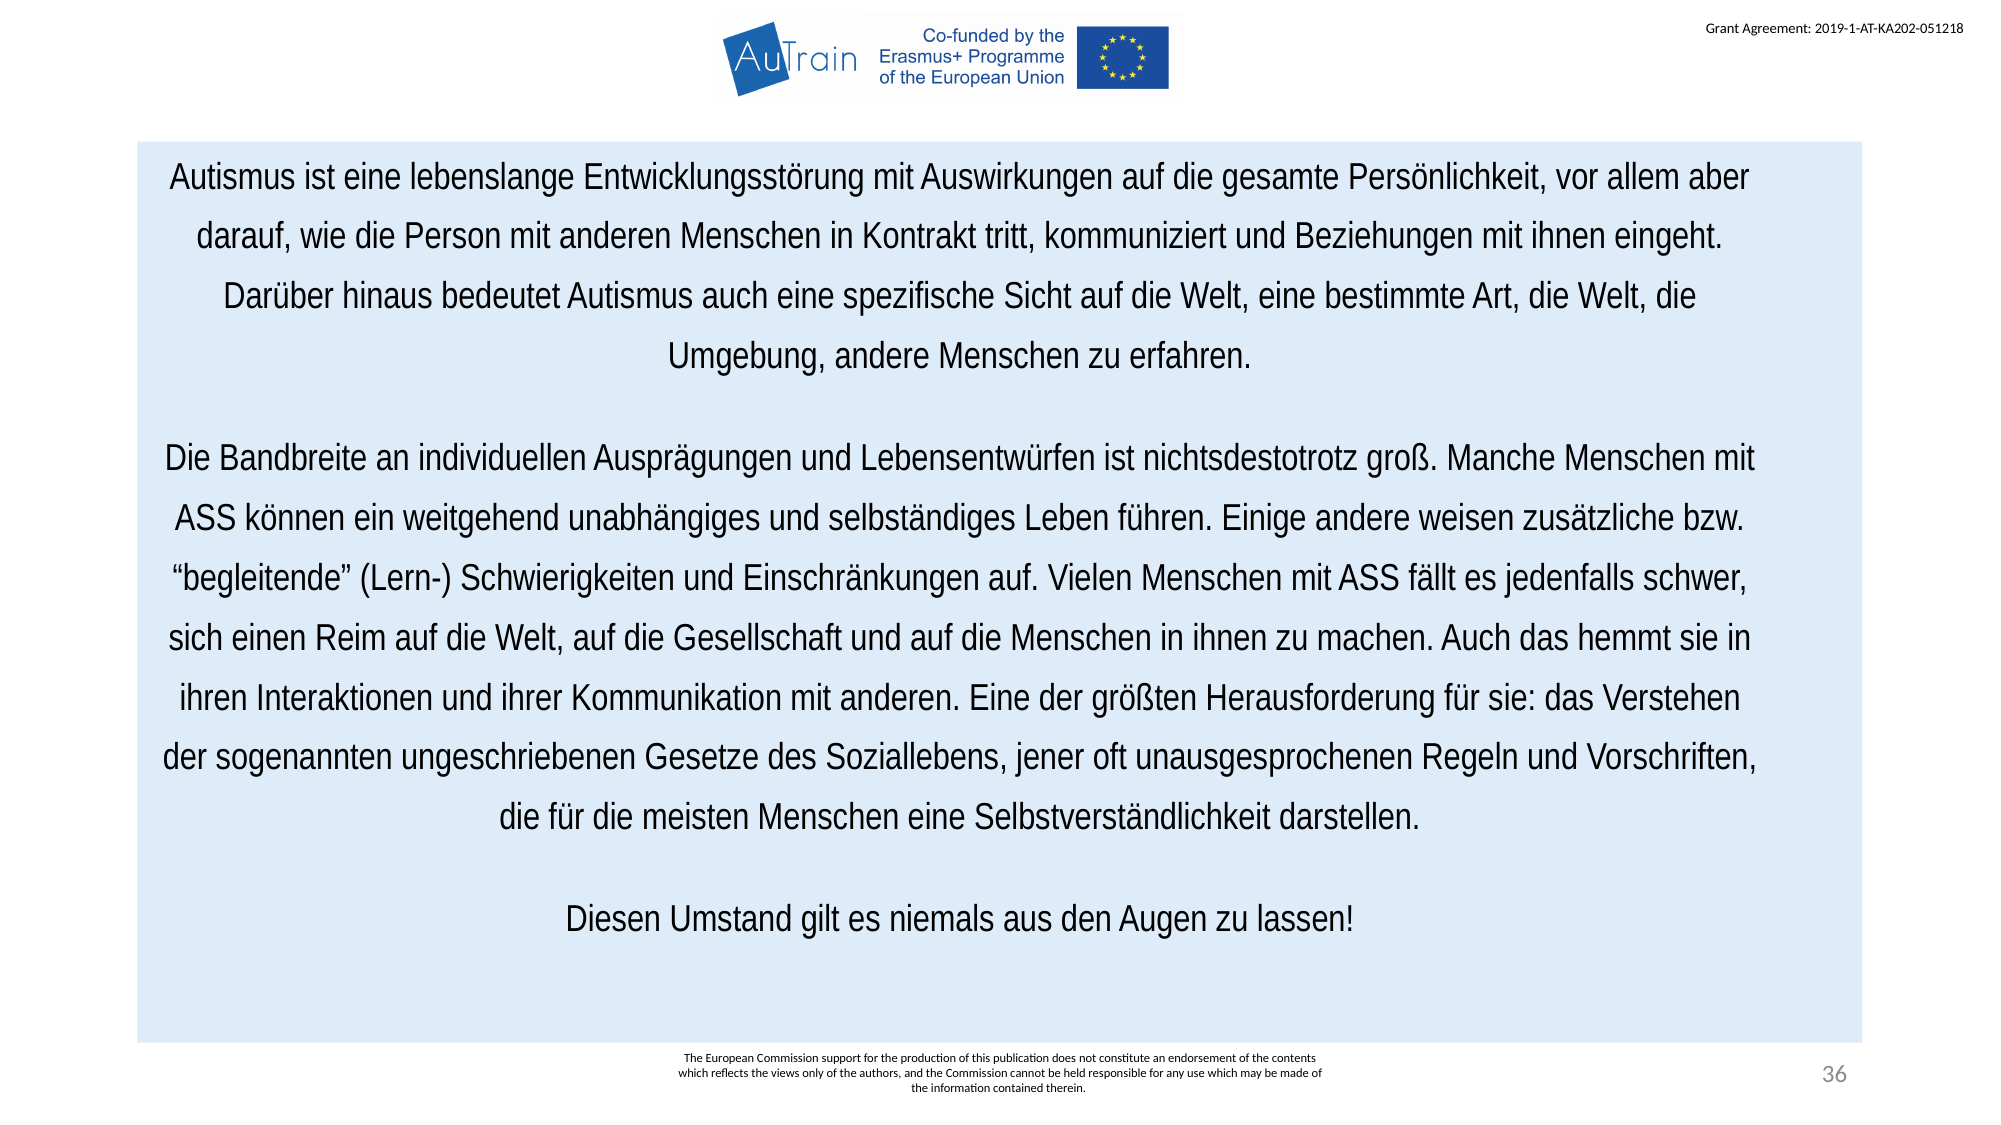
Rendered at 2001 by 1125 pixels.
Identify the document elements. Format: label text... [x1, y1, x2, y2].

picture [715, 11, 1183, 104]
text_box Autismus ist eine lebenslange Entwicklungsstörung mit Auswirkungen auf die gesamte Persönlichkeit, vor allem aber darauf, wie die Person mit anderen Menschen in Kontrakt tritt, kommuniziert und Beziehungen mit ihnen eingeht. Darüber hinaus bedeutet Autismus auch eine spezifische Sicht auf die Welt, eine bestimmte Art, die Welt, die Umgebung, andere Menschen zu erfahren. Die Bandbreite an individuellen Ausprägungen und Lebensentwürfen ist nichtsdestotrotz groß. Manche Menschen mit ASS können ein weitgehend unabhängiges und selbständiges Leben führen. Einige andere weisen zusätzliche bzw. “begleitende” (Lern-) Schwierigkeiten und Einschränkungen auf. Vielen Menschen mit ASS fällt es jedenfalls schwer, sich einen Reim auf die Welt, auf die Gesellschaft und auf die Menschen in ihnen zu machen. Auch das hemmt sie in ihren Interaktionen und ihrer Kommunikation mit anderen. Eine der größten Herausforderung für sie: das Verstehen der sogenannten ungeschriebenen Gesetze des Soziallebens, jener oft unausgesprochenen Regeln und Vorschriften, die für die meisten Menschen eine Selbstverständlichkeit darstellen. Diesen Umstand gilt es niemals aus den Augen zu lassen! [137, 141, 1863, 1043]
footer The European Commission support for the production of this publication does not constitute an endorsement of the contents which reflects the views only of the authors, and the Commission cannot be held responsible for any use which may be made of the information contained therein. [662, 1043, 1338, 1103]
slide_number 36 [1412, 1043, 1863, 1103]
